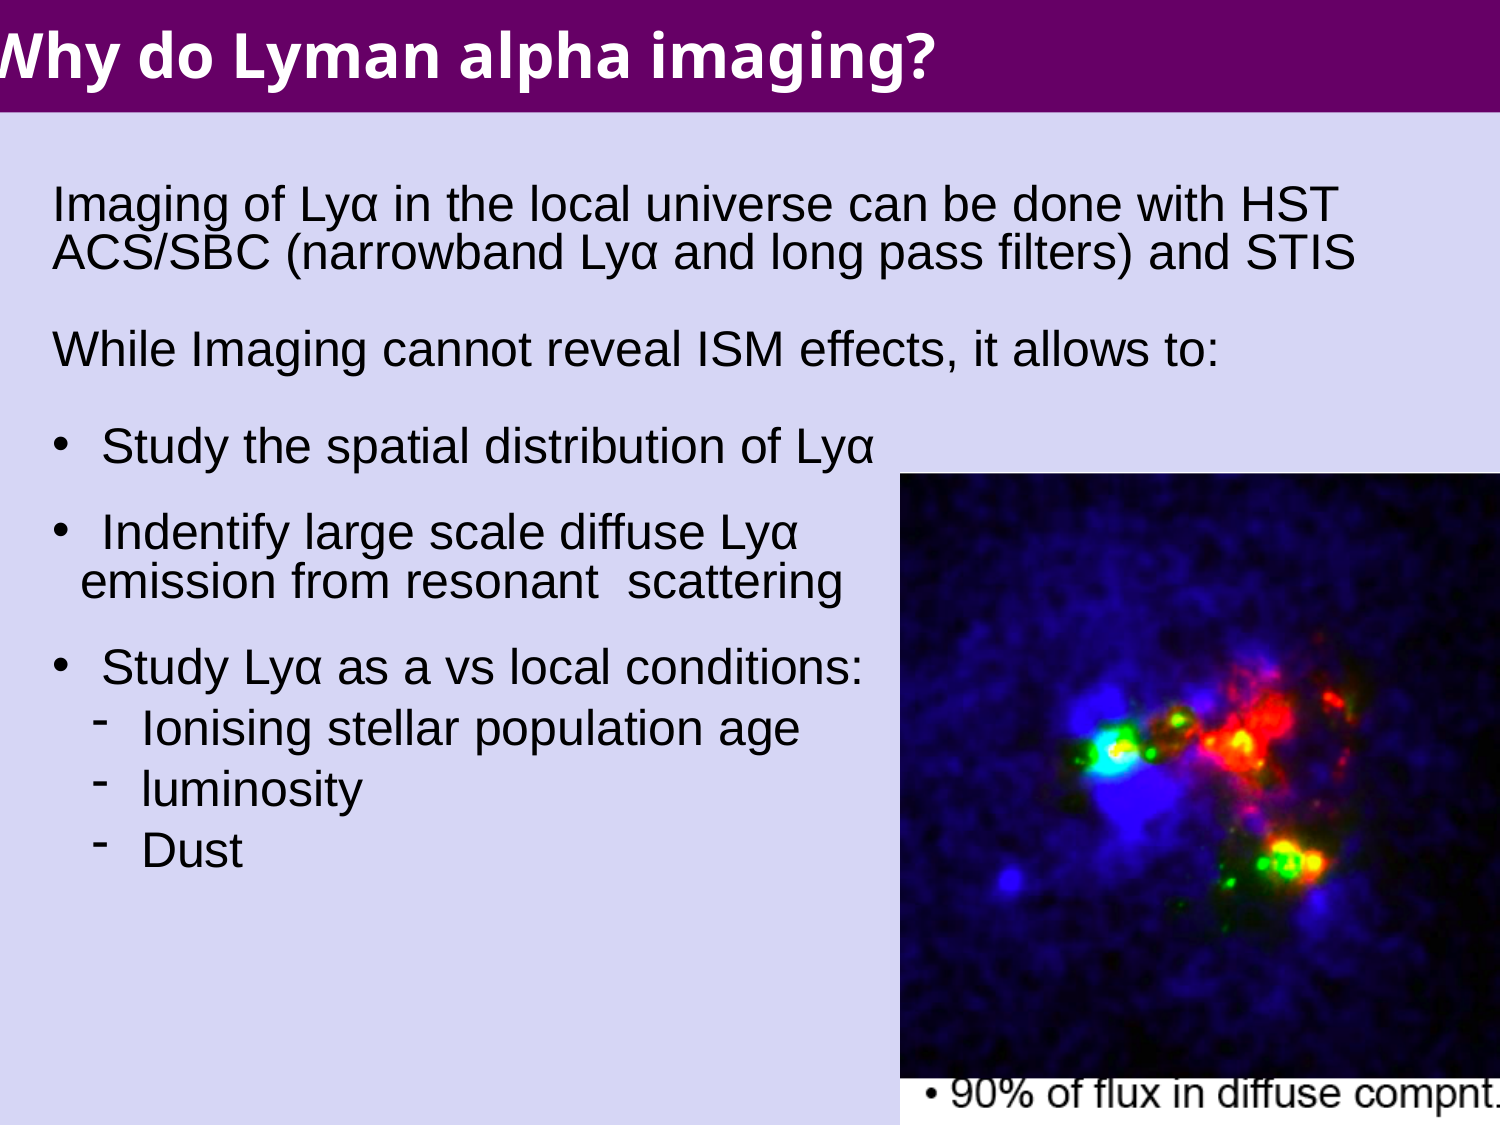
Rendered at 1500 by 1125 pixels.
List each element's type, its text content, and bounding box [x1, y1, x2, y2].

picture [899, 472, 1500, 1125]
text_box Why do Lyman alpha imaging? [0, 8, 969, 100]
text_box [0, 0, 1500, 113]
text_box Imaging of Lyα in the local universe can be done with HST ACS/SBC (narrowband Lyα and long pass filters) and STIS While Imaging cannot reveal ISM effects, it allows to: Study the spatial distribution of Lyα Indentify large scale diffuse Lyα emission from resonant scattering Study Lyα as a vs local conditions: Ionising stellar population age luminosity Dust [37, 174, 1388, 1068]
